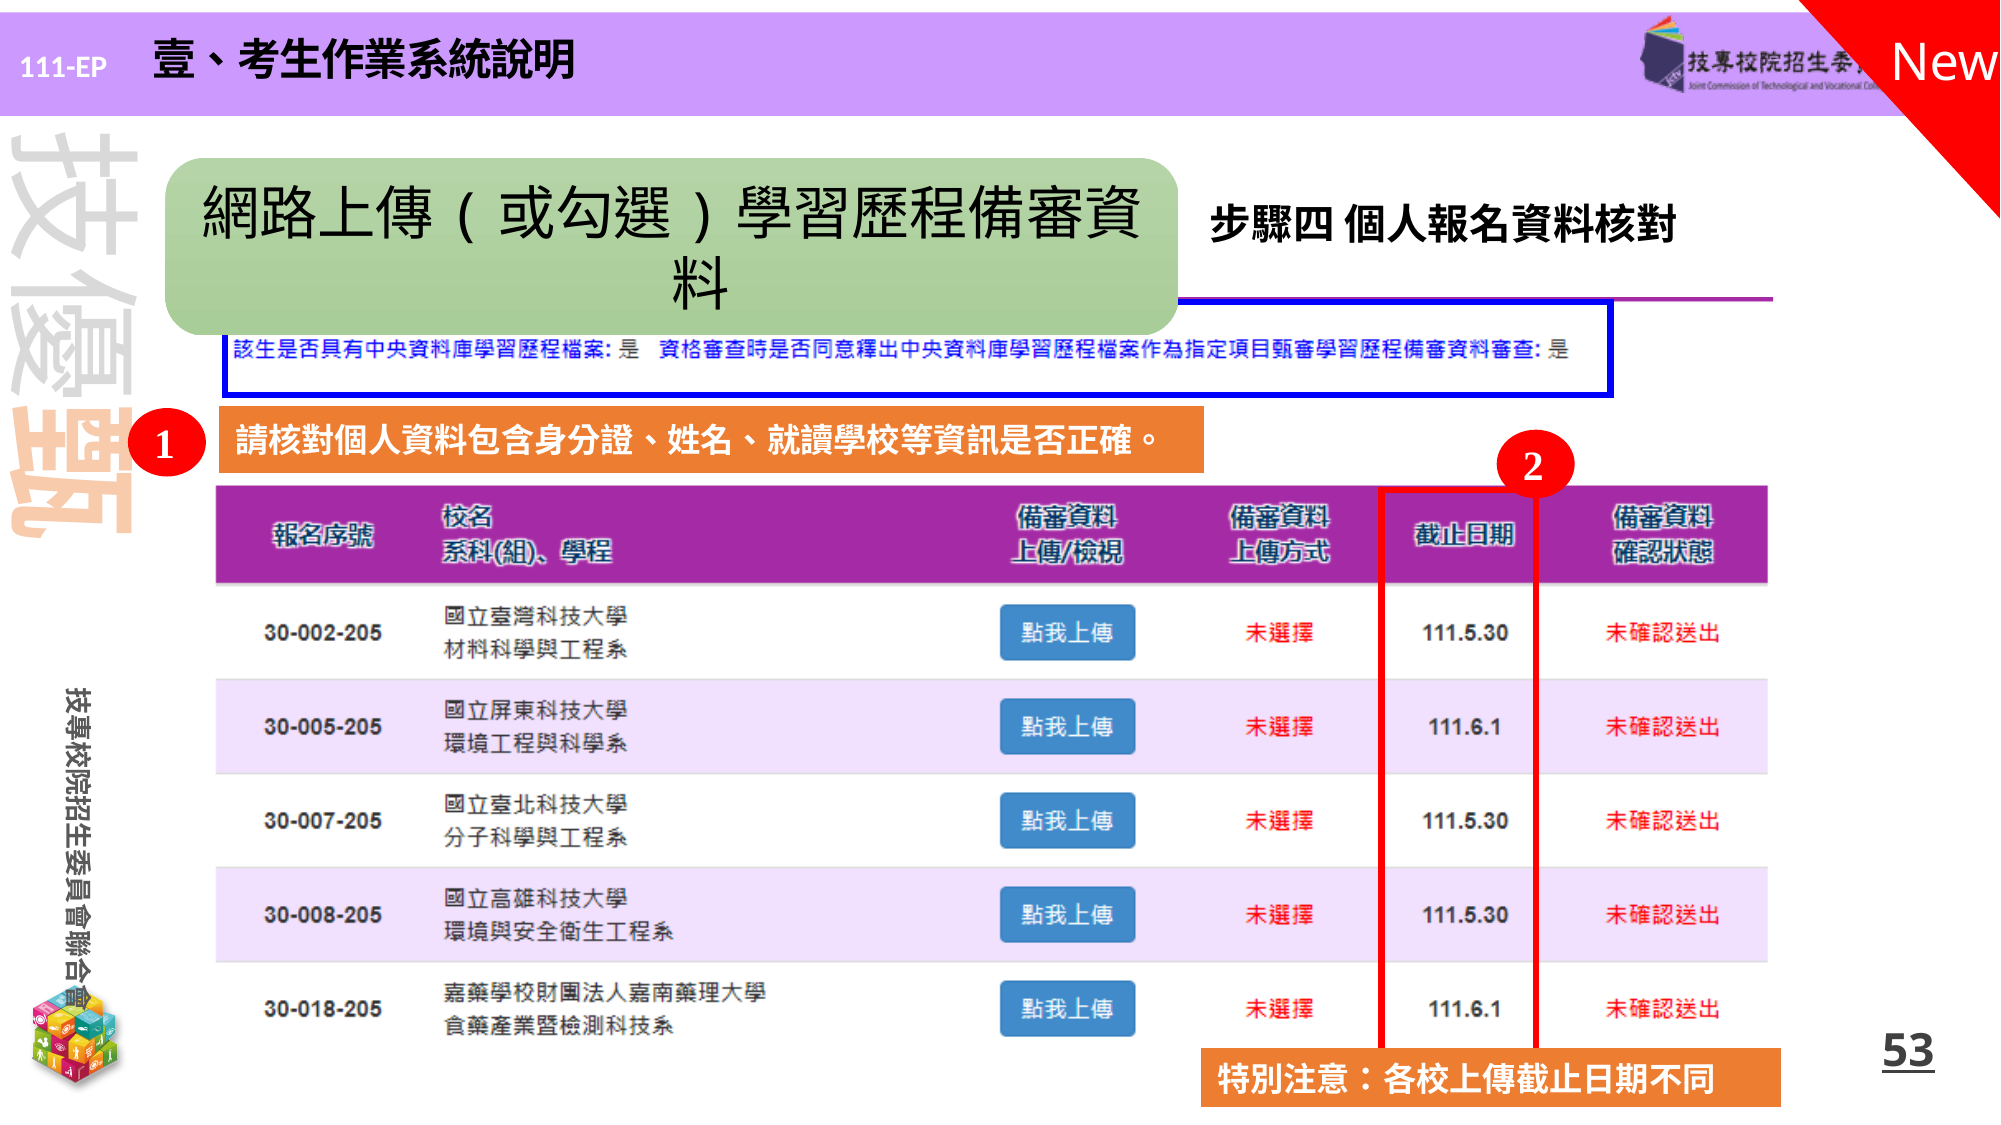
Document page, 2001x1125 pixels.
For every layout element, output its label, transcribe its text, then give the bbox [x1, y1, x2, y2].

picture [208, 476, 1778, 1070]
text_box 1 [126, 406, 208, 479]
text_box New [1875, 20, 2000, 98]
text_box 請核對個人資料包含身分證、姓名、就讀學校等資訊是否正確。 [219, 406, 1204, 473]
text_box [1797, 0, 2000, 85]
picture [224, 297, 1774, 387]
text_box 壹、考生作業系統說明 [137, 13, 1488, 109]
text_box [224, 387, 1611, 396]
picture [1640, 15, 1875, 93]
text_box 網路上傳(或勾選)學習歷程備審資料 [164, 157, 1180, 336]
text_box [1887, 98, 2000, 221]
text_box 步驟四 個人報名資料核對 [1194, 174, 2000, 279]
picture [21, 985, 129, 1094]
text_box 特別注意：各校上傳截止日期不同 [1201, 1048, 1781, 1107]
text_box 2 [1495, 428, 1577, 476]
